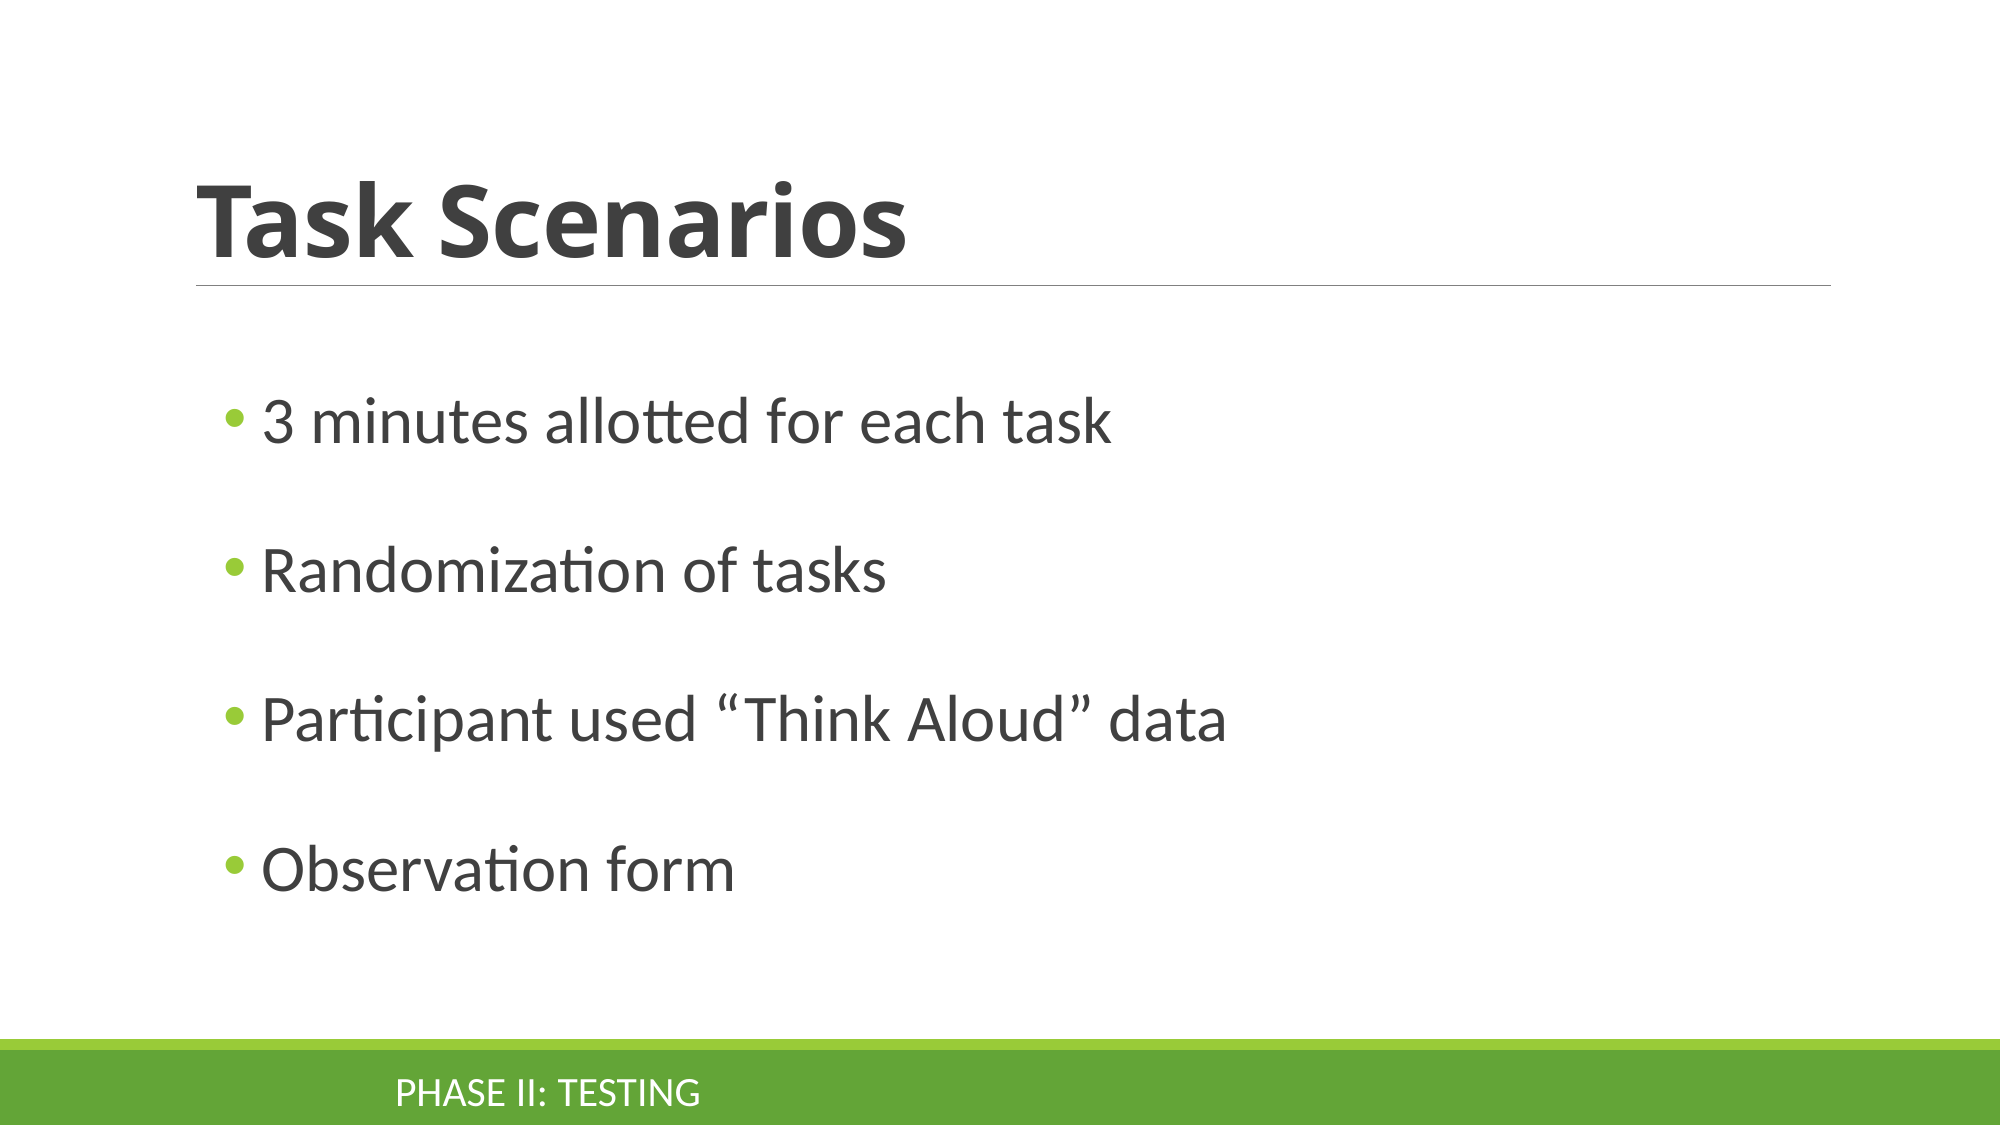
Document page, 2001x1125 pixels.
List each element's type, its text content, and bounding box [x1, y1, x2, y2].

footer Phase II: TESTING [380, 1059, 1396, 1120]
title Task Scenarios [180, 47, 1830, 285]
list 3 minutes allotted for each task Randomization of tasks Participant used “Think Aloud” data Observation form [180, 329, 1830, 963]
